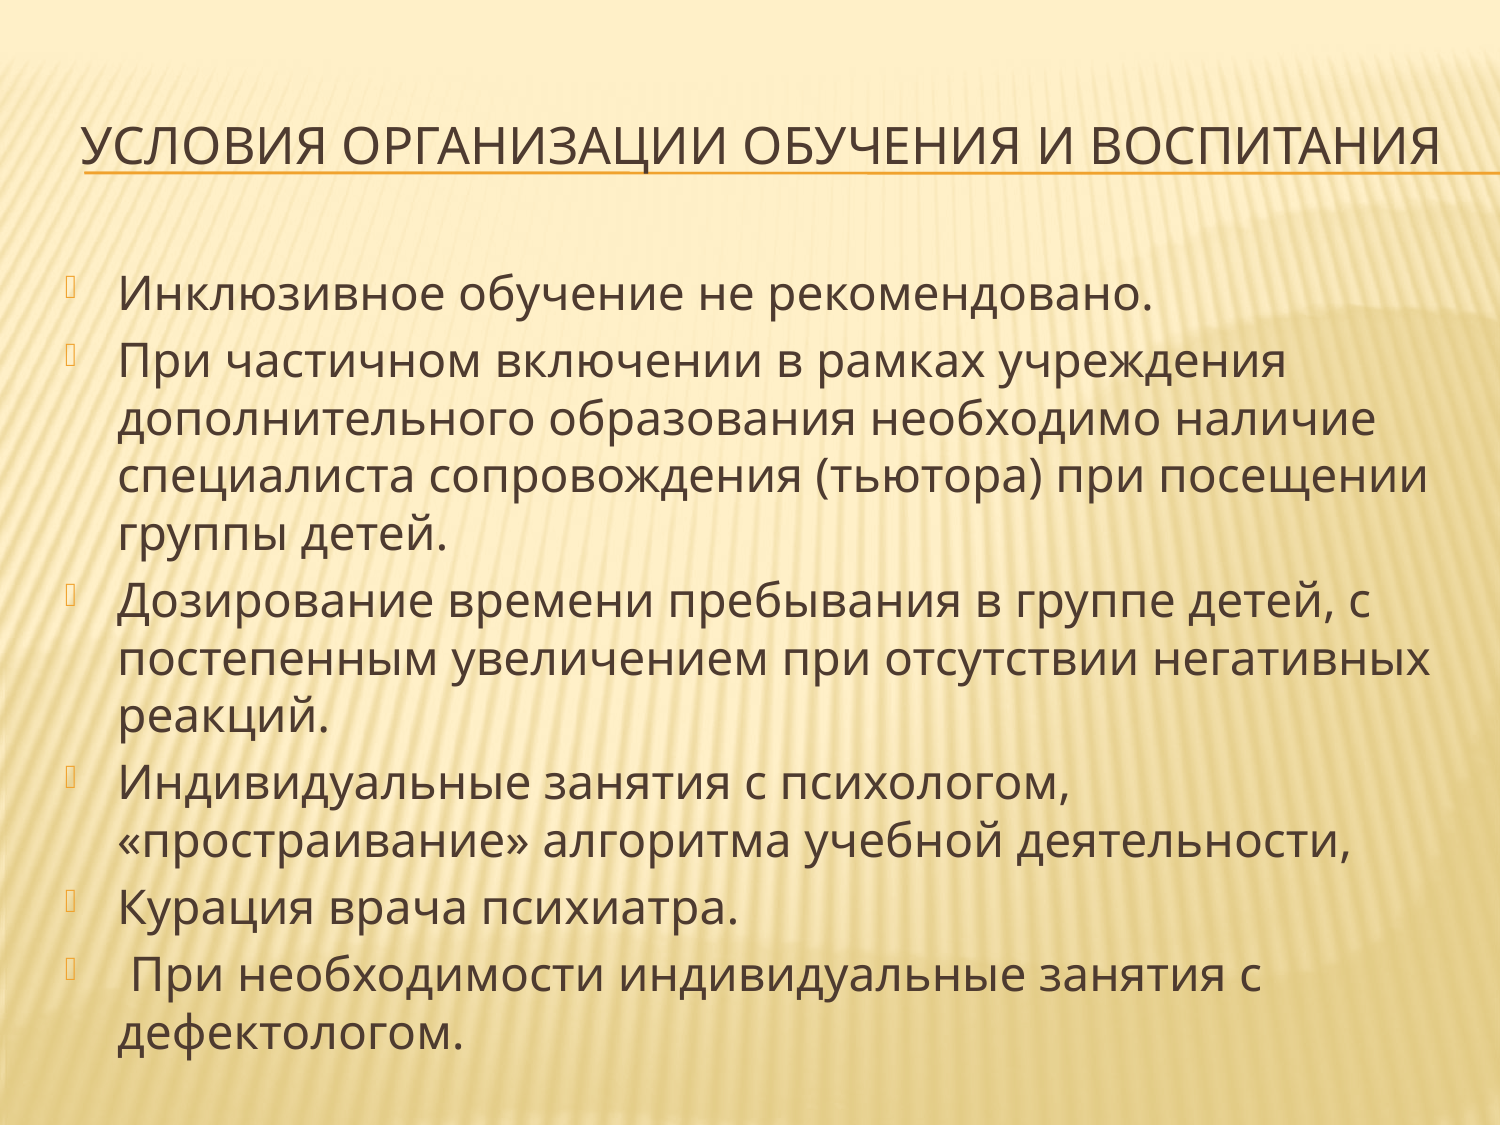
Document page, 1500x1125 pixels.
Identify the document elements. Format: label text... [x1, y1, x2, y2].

list Инклюзивное обучение не рекомендовано. При частичном включении в рамках учреждения дополнительного образования необходимо наличие специалиста сопровождения (тьютора) при посещении группы детей. Дозирование времени пребывания в группе детей, с постепенным увеличением при отсутствии негативных реакций. Индивидуальные занятия с психологом, «простраивание» алгоритма учебной деятельности, Курация врача психиатра. При необходимости индивидуальные занятия с дефектологом. [50, 254, 1475, 1067]
title УСЛОВИЯ ОРГАНИЗАЦИИ ОБУЧЕНИЯ И ВОСПИТАНИЯ [50, 75, 1475, 213]
